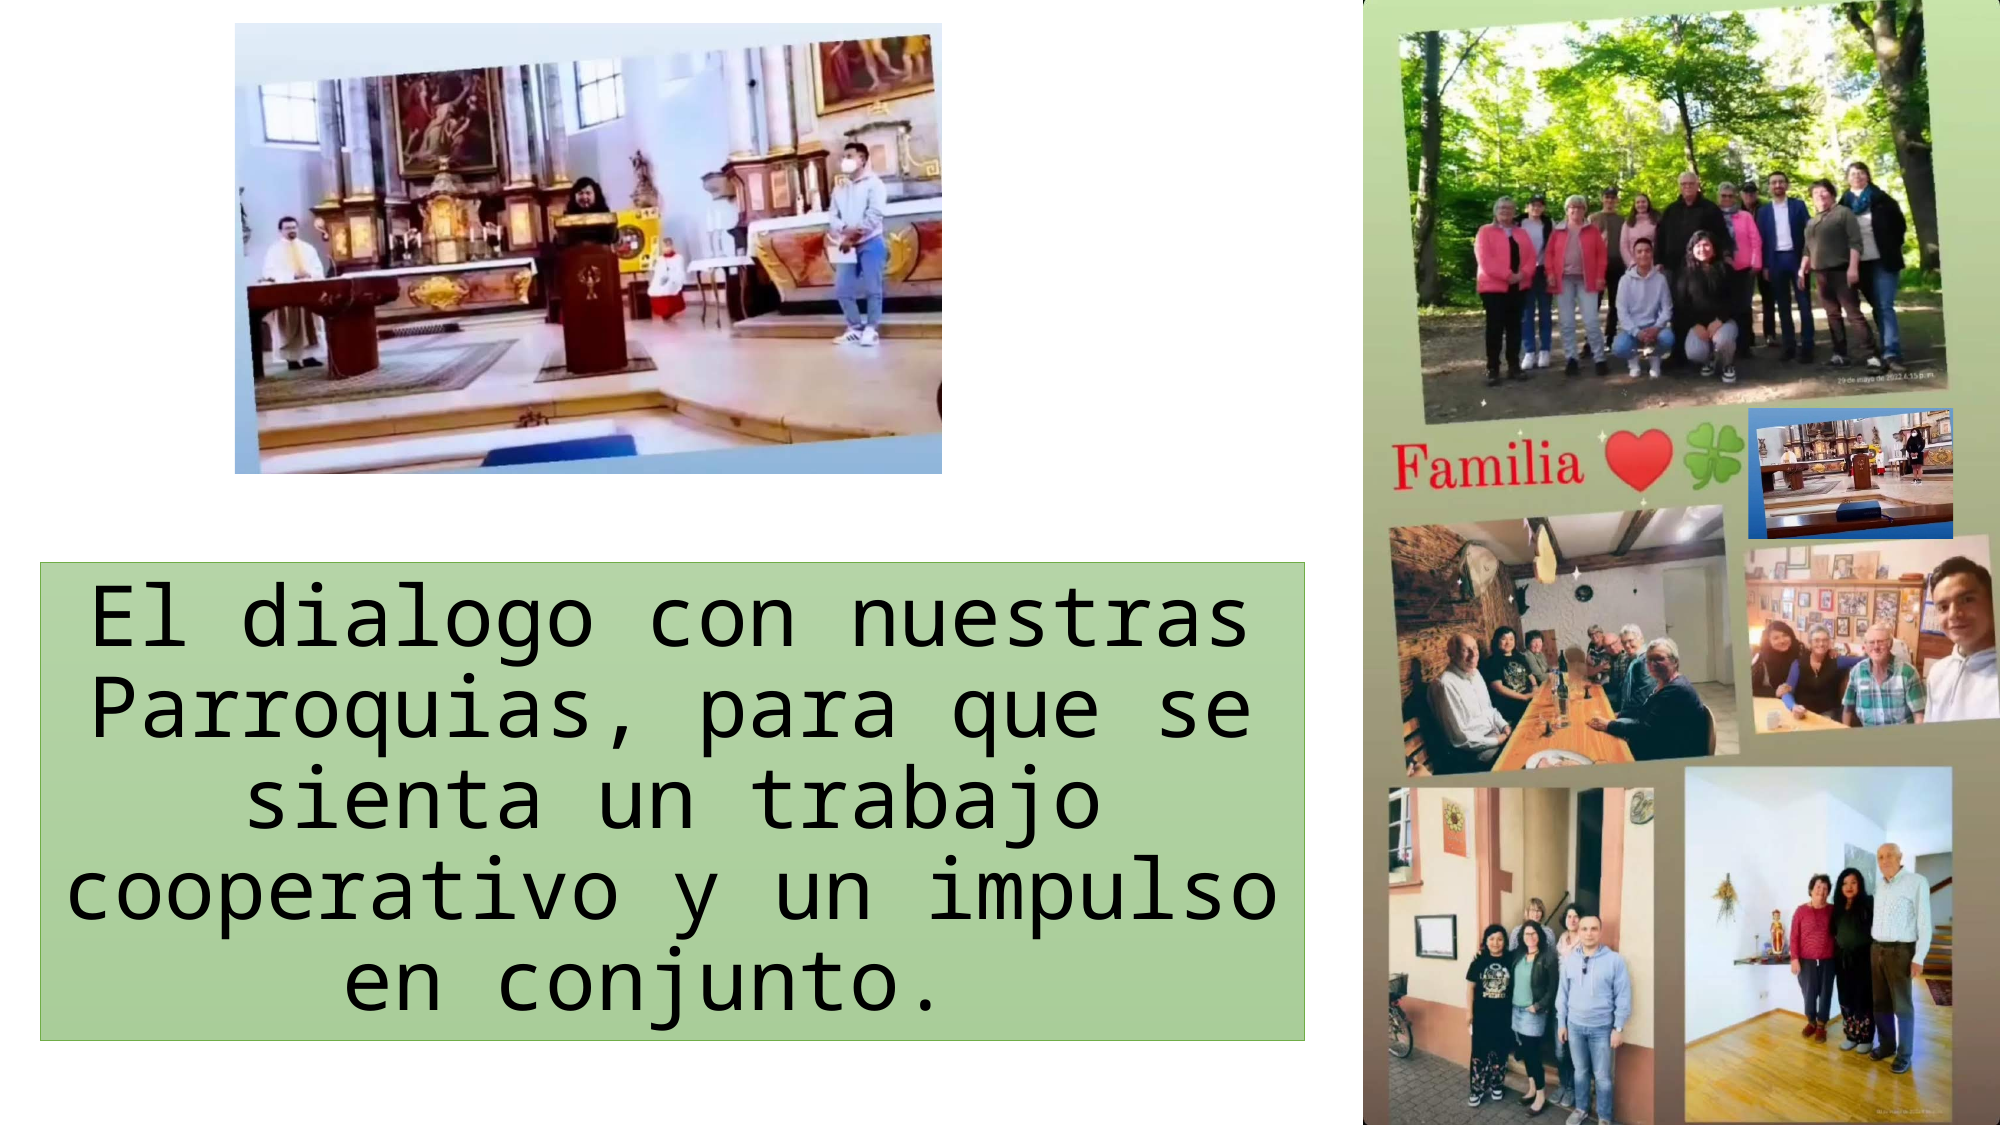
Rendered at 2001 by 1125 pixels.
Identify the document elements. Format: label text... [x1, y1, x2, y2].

title El dialogo con nuestras Parroquias, para que se sienta un trabajo cooperativo y un impulso en conjunto. [40, 562, 1305, 1041]
picture [1363, 0, 2000, 1125]
picture [234, 23, 942, 474]
